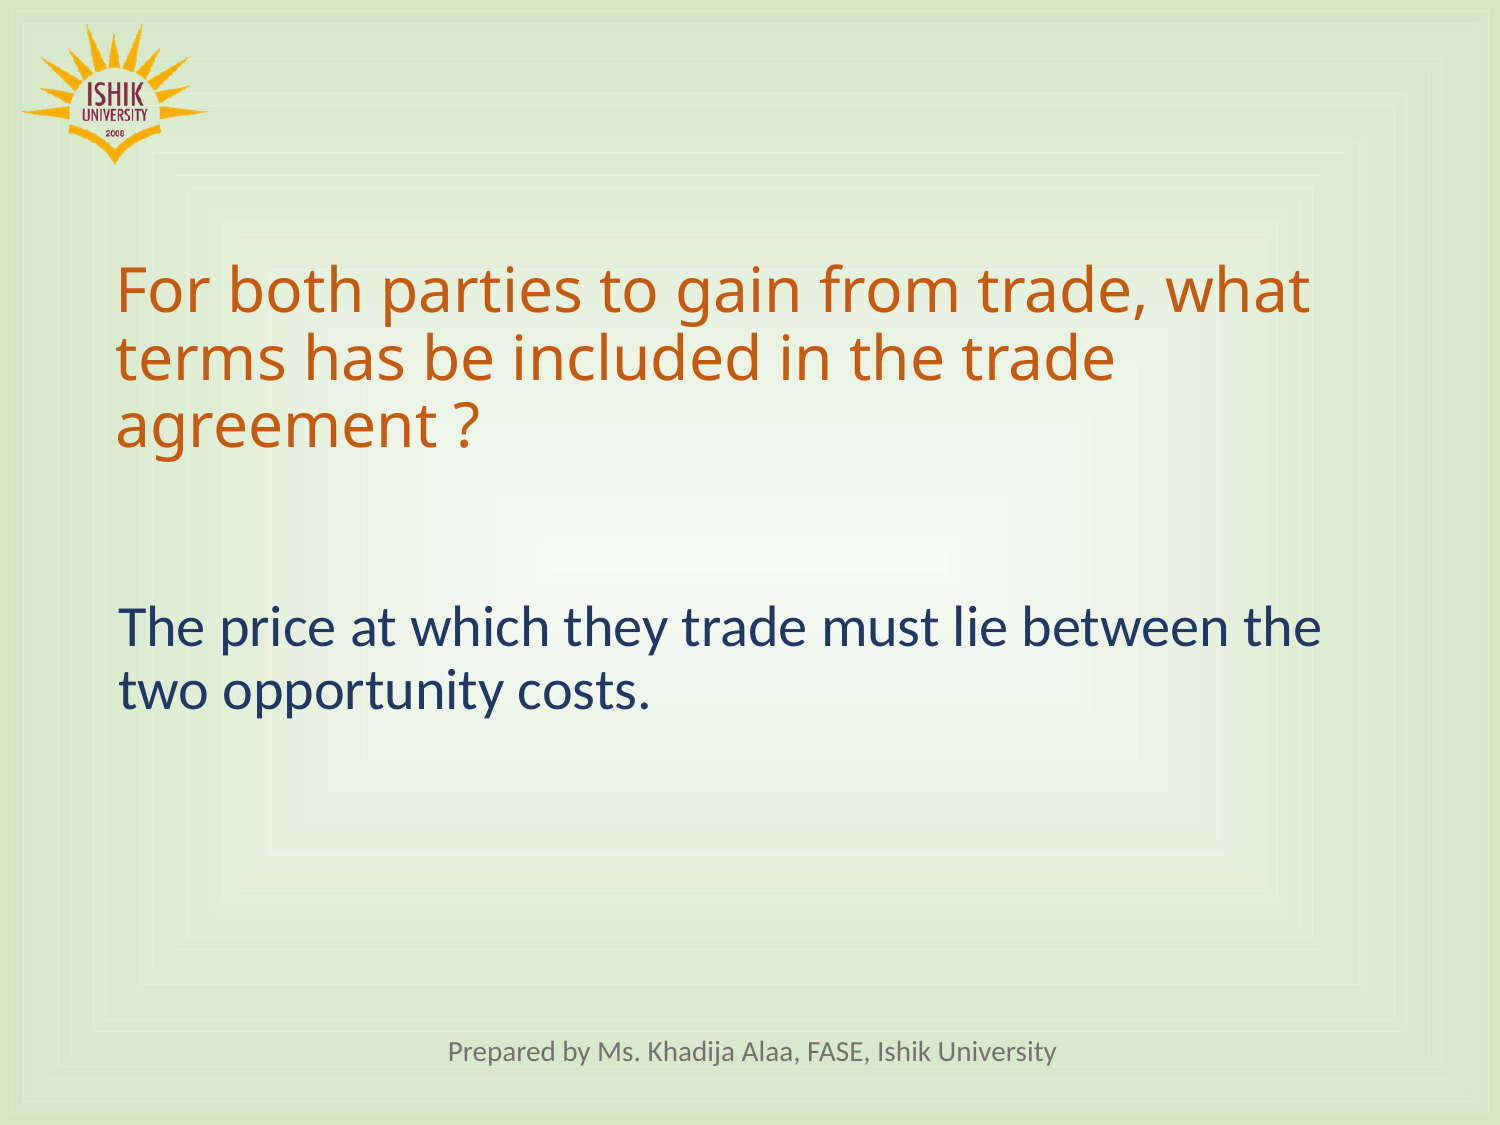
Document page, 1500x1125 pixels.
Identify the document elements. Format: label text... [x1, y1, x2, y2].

picture [20, 22, 209, 165]
list The price at which they trade must lie between the two opportunity costs. [103, 588, 1397, 1026]
title For both parties to gain from trade, what terms has be included in the trade agreement ? [100, 251, 1395, 469]
footer Prepared by Ms. Khadija Alaa, FASE, Ishik University [260, 1025, 1271, 1115]
